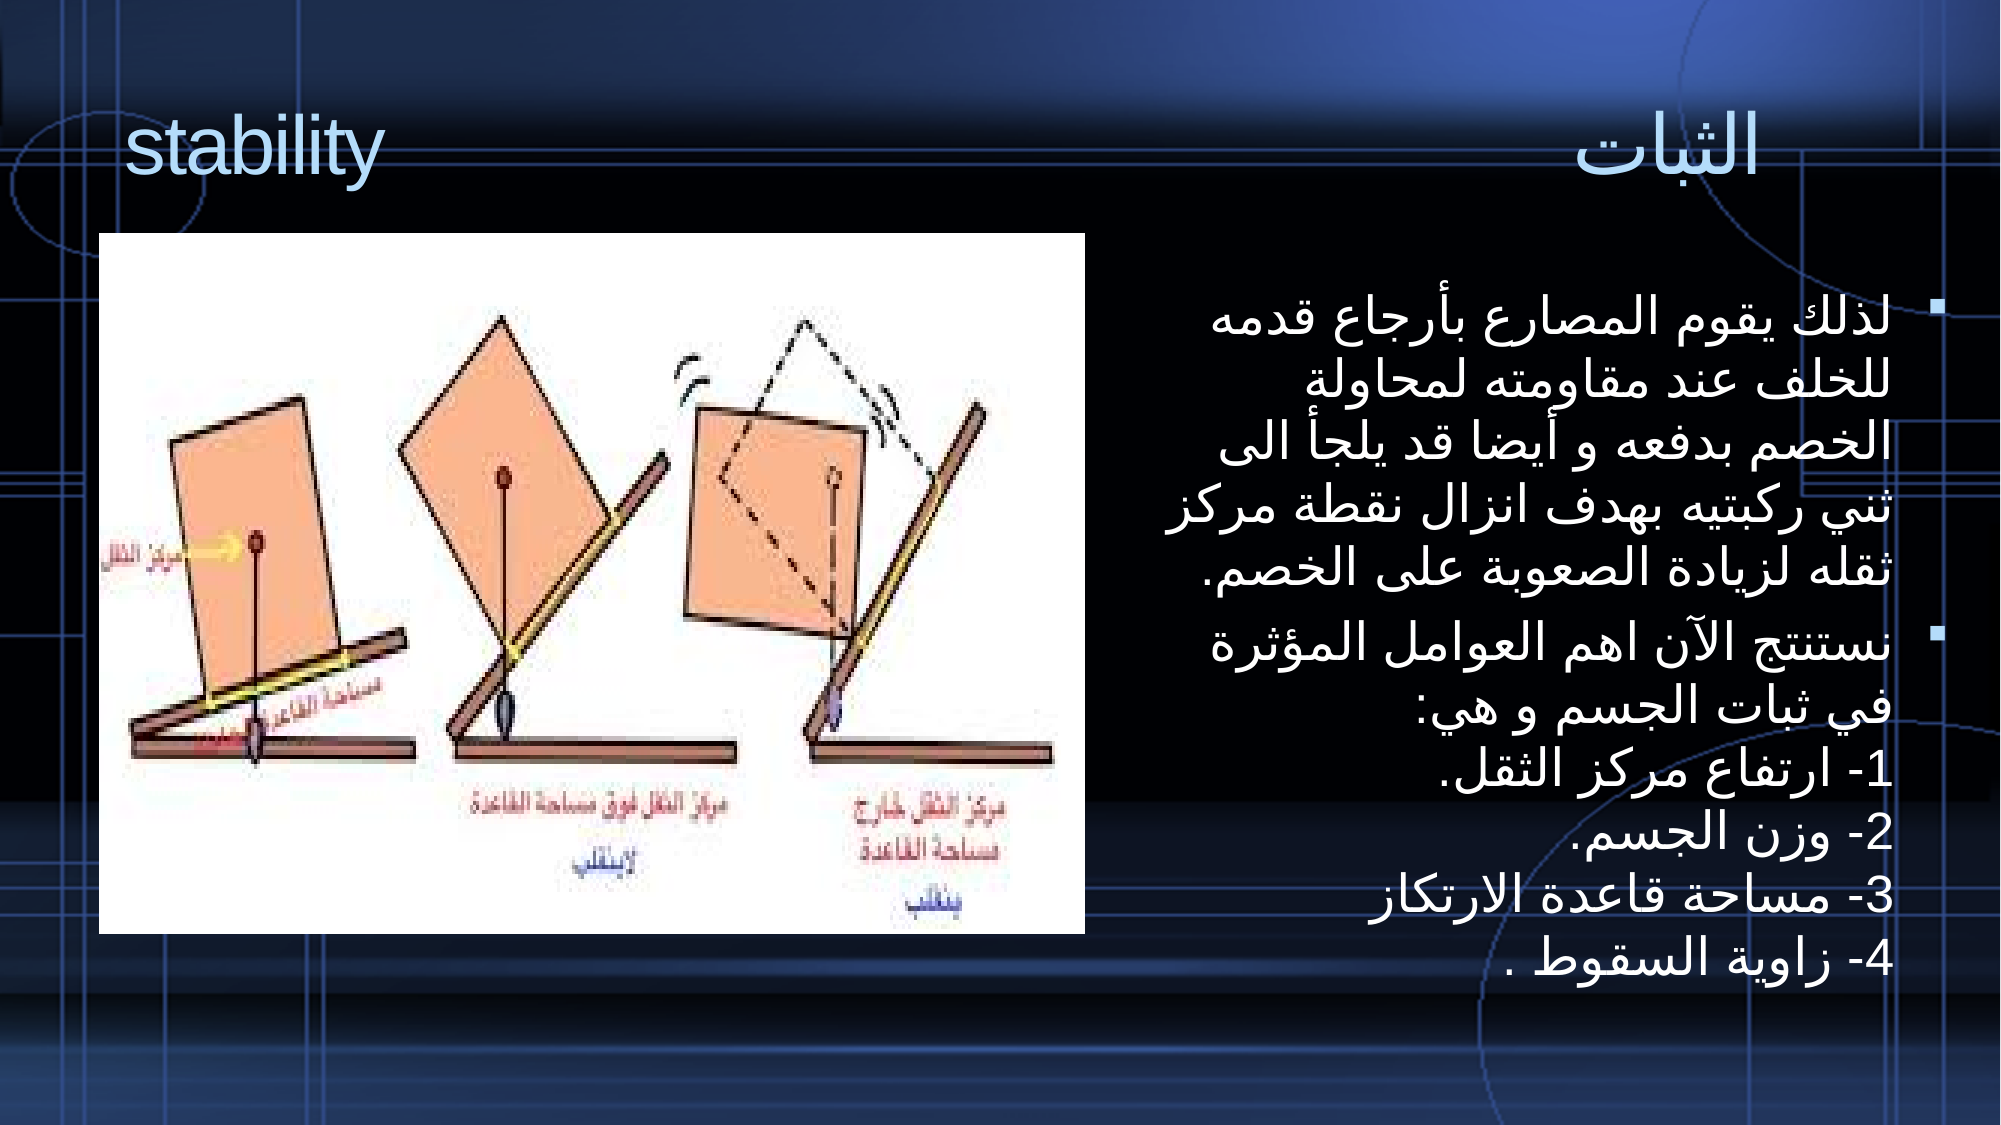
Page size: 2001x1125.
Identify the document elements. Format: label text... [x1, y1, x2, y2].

list لذلك يقوم المصارع بأرجاع قدمه للخلف عند مقاومته لمحاولة الخصم بدفعه و أيضا قد يلجأ الى ثني ركبتيه بهدف انزال نقطة مركز ثقله لزيادة الصعوبة على الخصم. نستنتج الآن اهم العوامل المؤثرة في ثبات الجسم و هي: 1- ارتفاع مركز الثقل. 2- وزن الجسم. 3- مساحة قاعدة الارتكاز 4- زاوية السقوط . [1147, 274, 1971, 1025]
picture [0, 0, 2001, 1125]
title الثبات stability [99, 83, 1800, 234]
